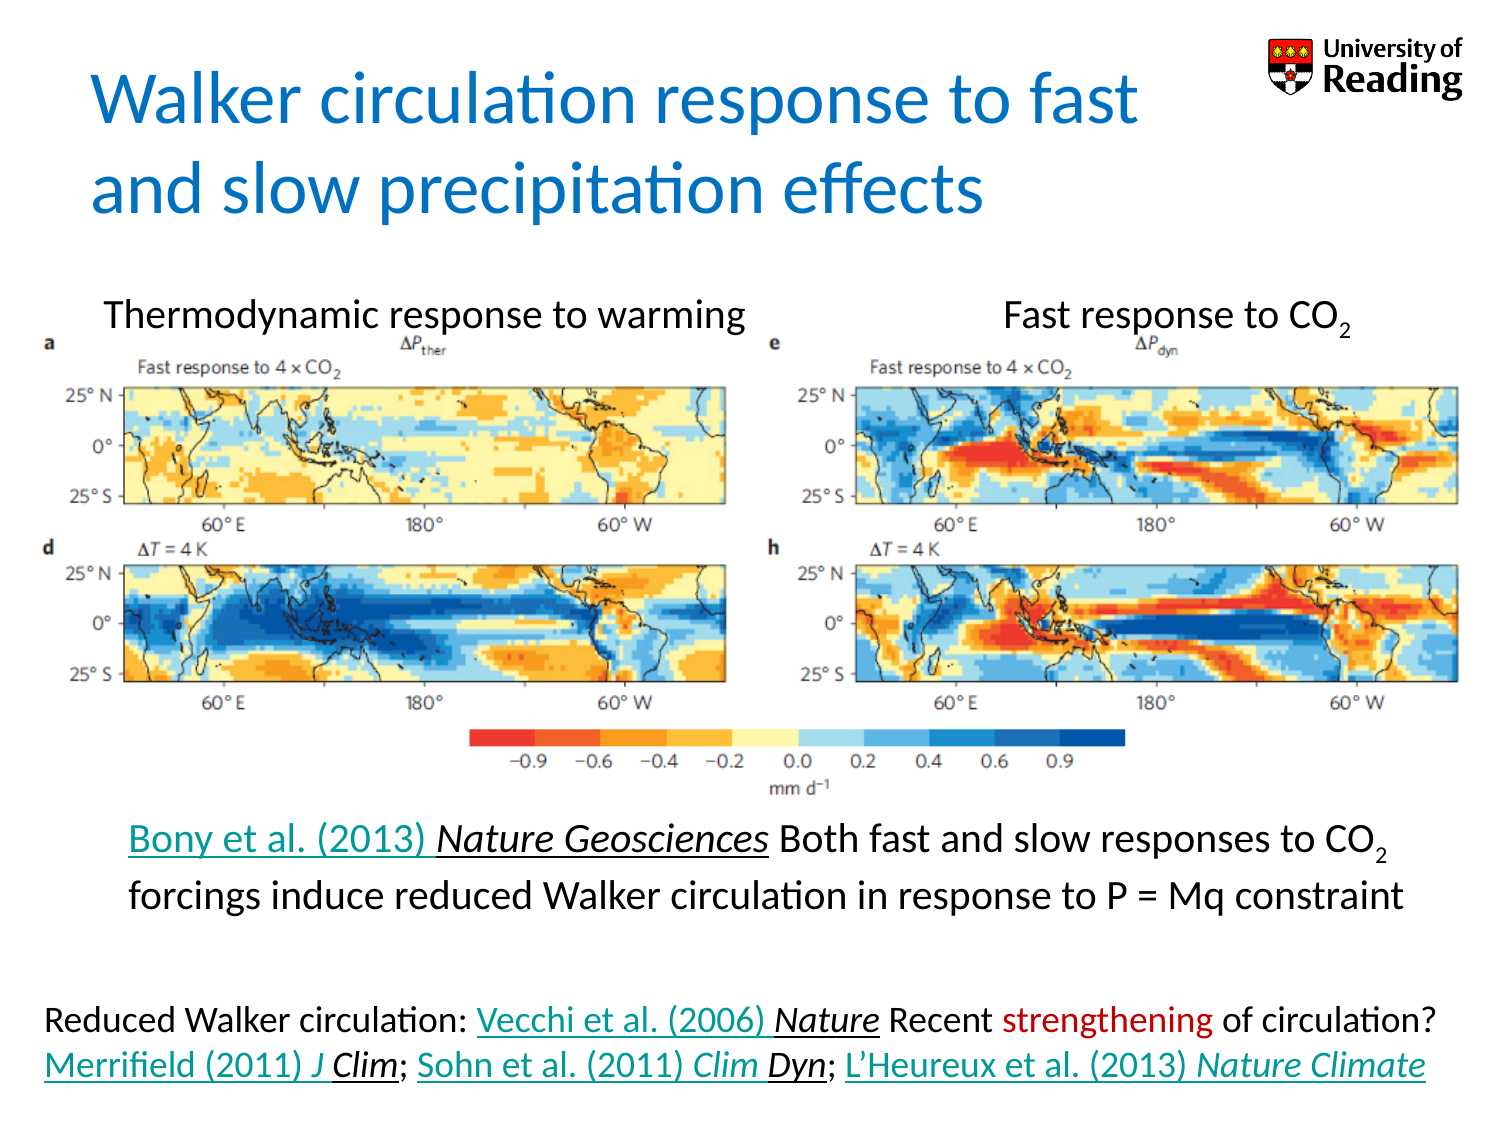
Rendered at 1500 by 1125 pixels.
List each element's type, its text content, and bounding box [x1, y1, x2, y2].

text_box Bony et al. (2013) Nature Geosciences Both fast and slow responses to CO2 forcings induce reduced Walker circulation in response to P = Mq constraint [113, 818, 1449, 926]
title Walker circulation response to fast and slow precipitation effects [74, 44, 1200, 233]
text_box Thermodynamic response to warming Fast response to CO2 [88, 278, 1424, 323]
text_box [0, 324, 1500, 809]
picture [1268, 37, 1463, 101]
text_box Reduced Walker circulation: Vecchi et al. (2006) Nature Recent strengthening of circulation? Merrifield (2011) J Clim; Sohn et al. (2011) Clim Dyn; L’Heureux et al. (2013) Nature Climate [29, 987, 1500, 1093]
